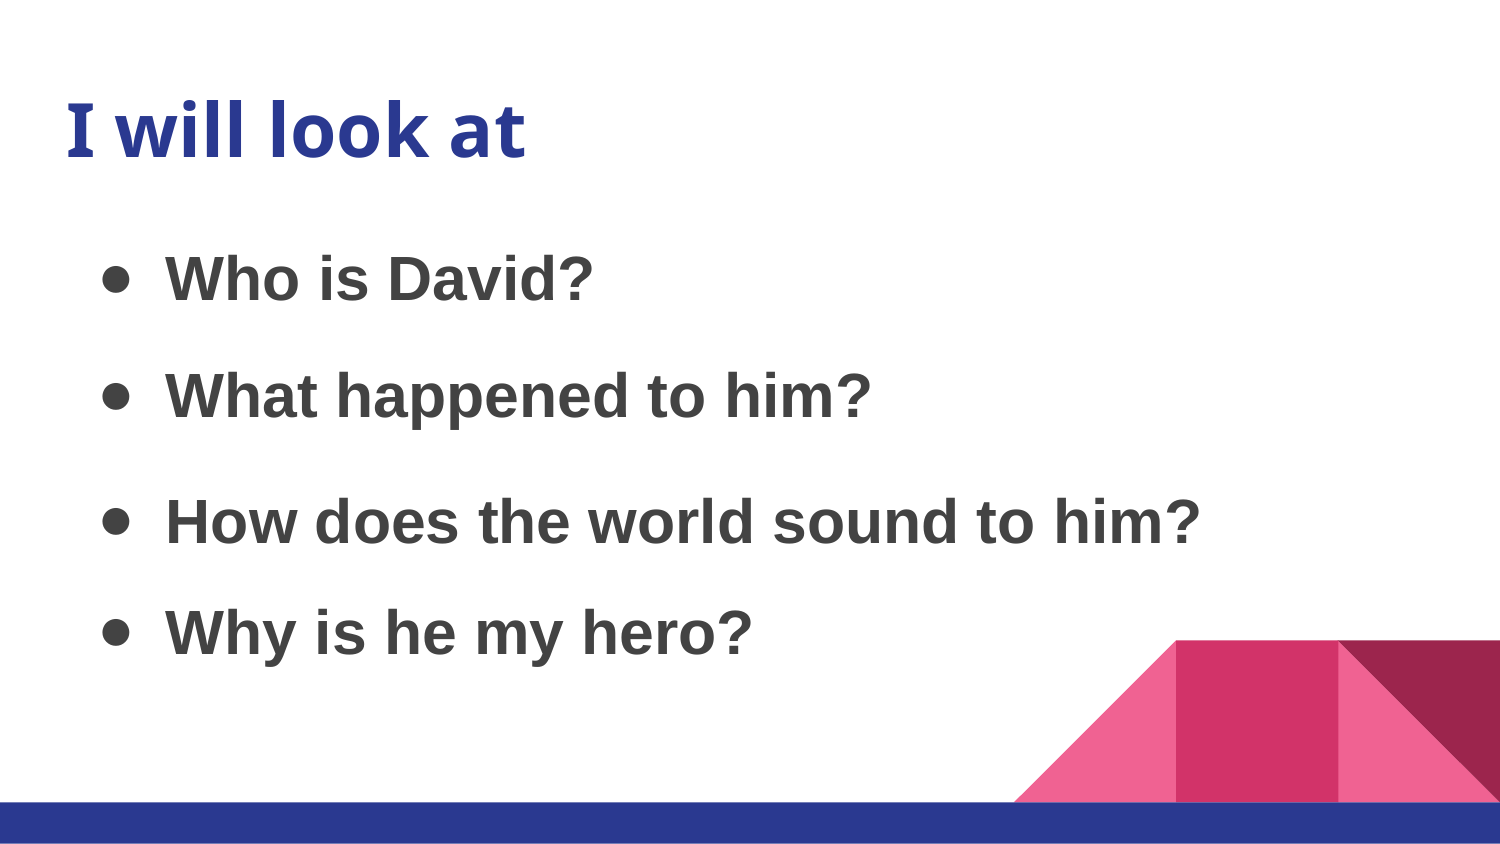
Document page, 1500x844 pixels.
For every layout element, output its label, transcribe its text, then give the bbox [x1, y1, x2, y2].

text_box Who is David? [75, 223, 1152, 340]
title I will look at [51, 67, 1449, 167]
text_box Why is he my hero? [75, 576, 954, 653]
text_box How does the world sound to him? [75, 465, 1241, 577]
text_box What happened to him? [75, 340, 1330, 452]
